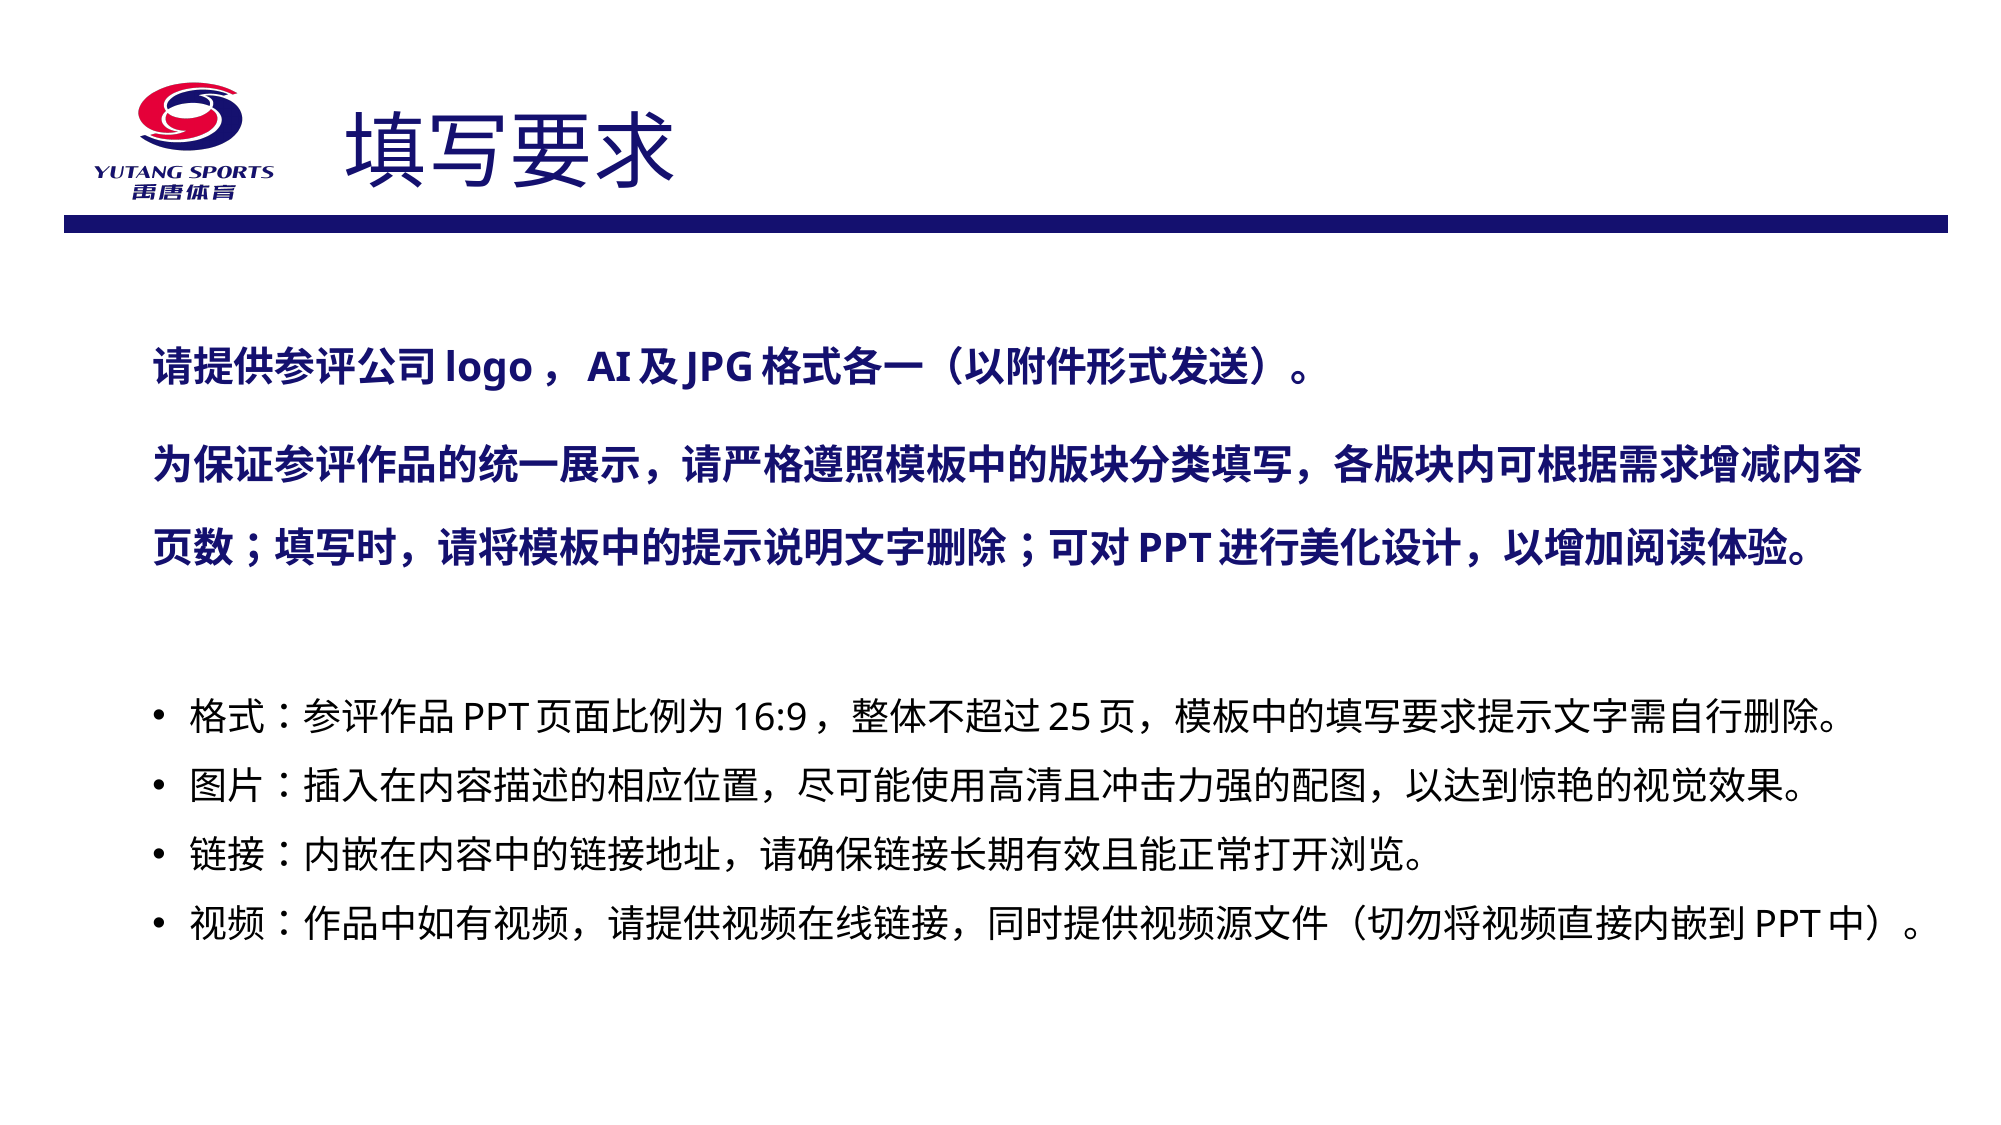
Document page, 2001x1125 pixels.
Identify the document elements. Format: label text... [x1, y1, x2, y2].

text_box 填写要求 [328, 91, 1000, 206]
list 请提供参评公司logo，AI及JPG格式各一（以附件形式发送）。 为保证参评作品的统一展示，请严格遵照模板中的版块分类填写，各版块内可根据需求增减内容页数；填写时，请将模板中的提示说明文字删除；可对PPT进行美化设计，以增加阅读体验。 格式：参评作品PPT页面比例为16:9，整体不超过25页，模板中的填写要求提示文字需自行删除。 图片：插入在内容描述的相应位置，尽可能使用高清且冲击力强的配图，以达到惊艳的视觉效果。 链接：内嵌在内容中的链接地址，请确保链接长期有效且能正常打开浏览。 视频：作品中如有视频，请提供视频在线链接，同时提供视频源文件（切勿将视频直接内嵌到PPT中）。 [137, 299, 1919, 1014]
picture [86, 77, 282, 205]
